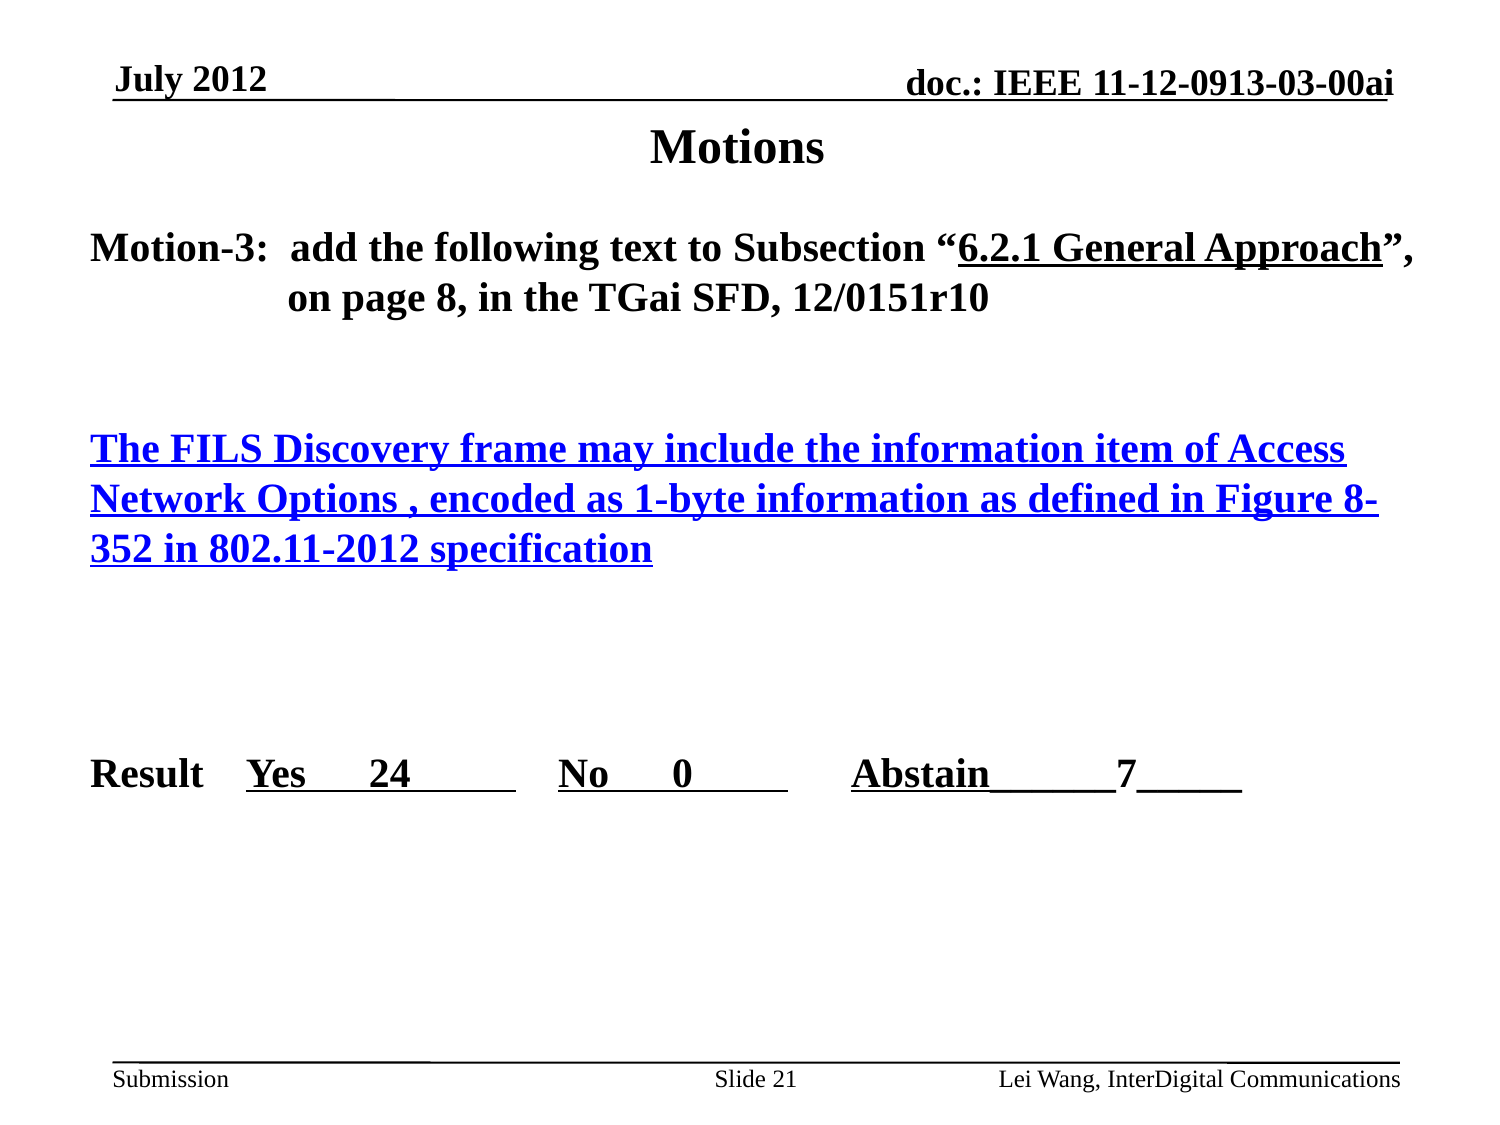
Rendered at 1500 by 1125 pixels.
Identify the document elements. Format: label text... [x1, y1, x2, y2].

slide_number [114, 54, 423, 100]
footer Lei Wang, InterDigital Communications [878, 1061, 1402, 1093]
slide_number Slide 21 [712, 1061, 800, 1123]
list Motion-3: add the following text to Subsection “6.2.1 General Approach”, on page 8, in the TGai SFD, 12/0151r10 The FILS Discovery frame may include the information item of Access Network Options , encoded as 1-byte information as defined in Figure 8-352 in 802.11-2012 specification Result Yes 24 No 0 Abstain______7_____ [74, 212, 1444, 1057]
title Motions [99, 99, 1375, 188]
